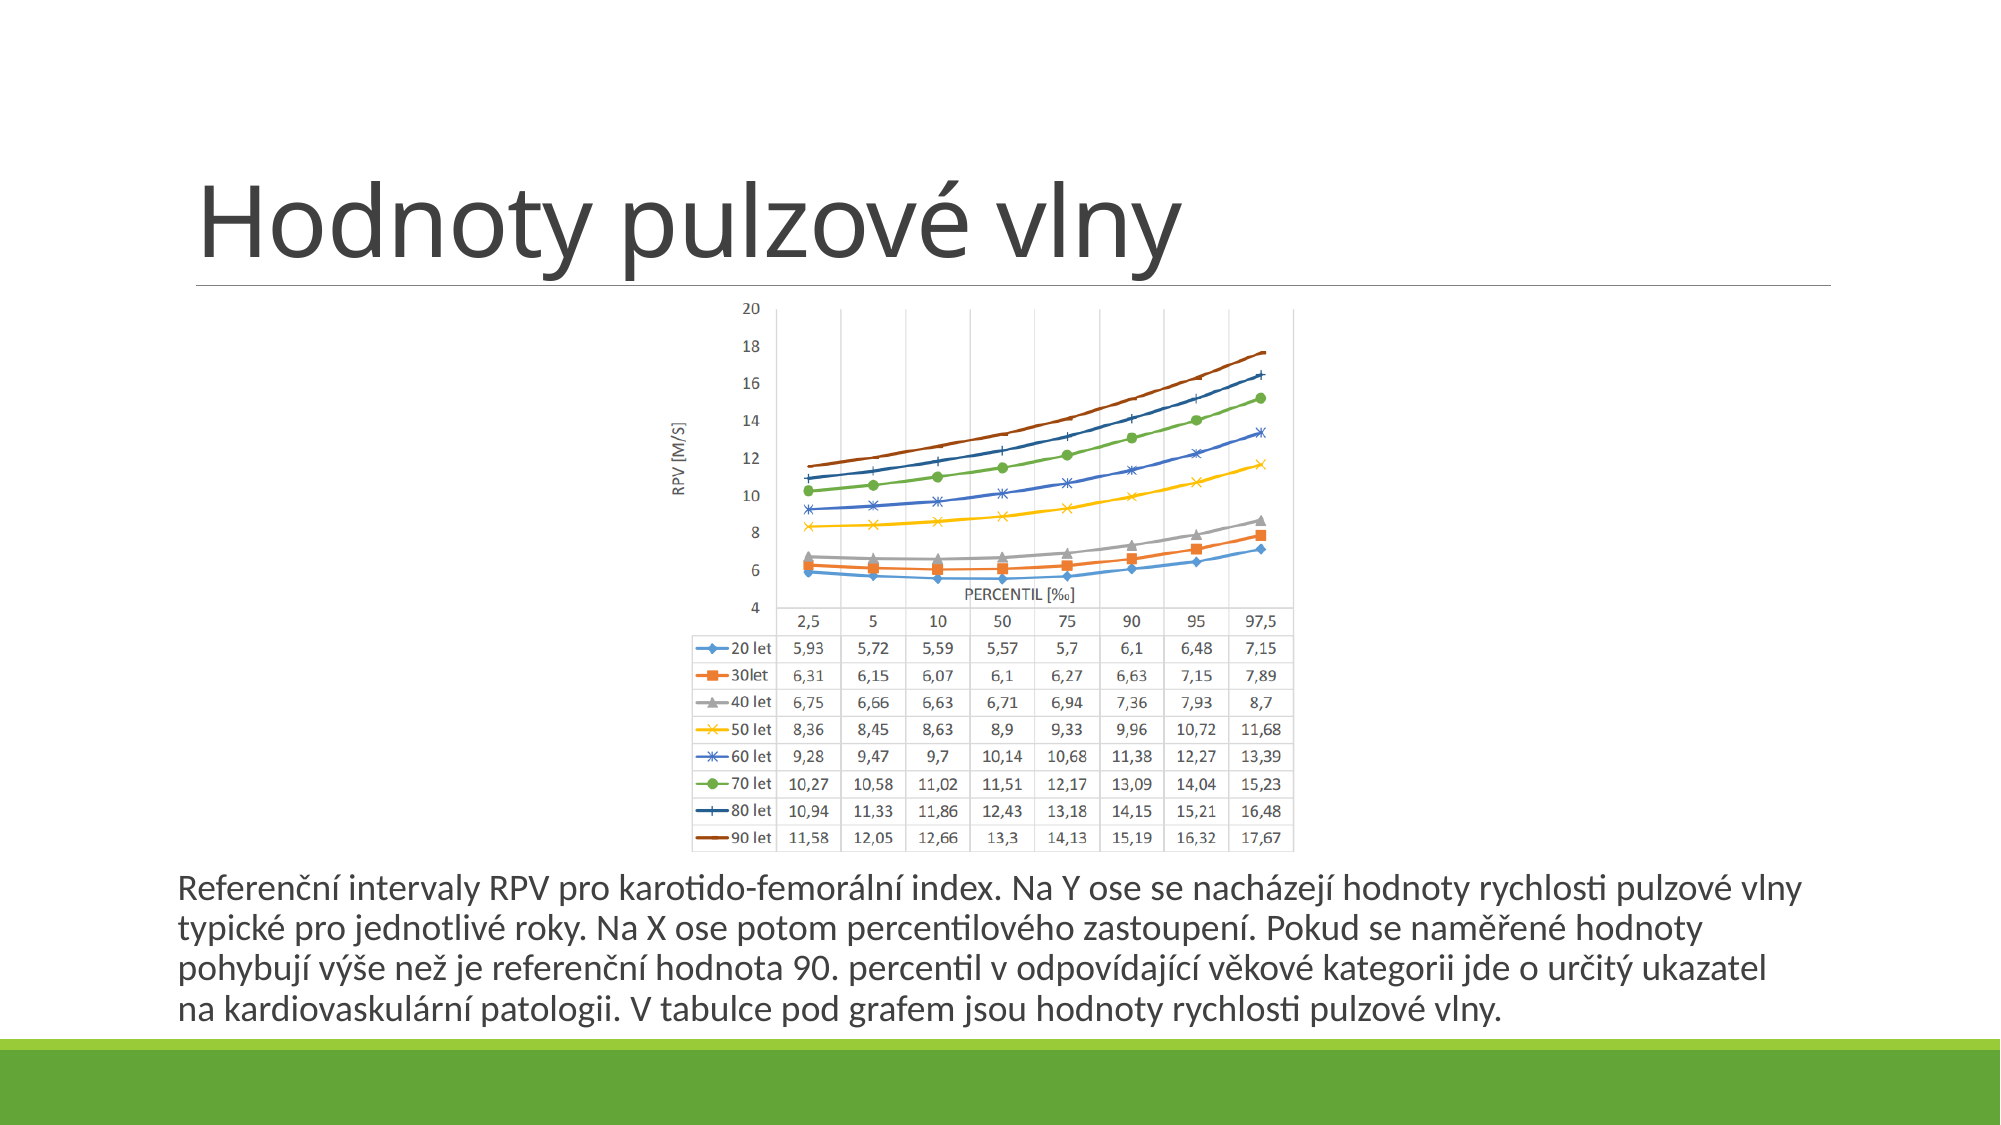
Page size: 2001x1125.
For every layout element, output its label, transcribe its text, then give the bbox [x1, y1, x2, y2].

list Referenční intervaly RPV pro karotido-femorální index. Na Y ose se nacházejí hodnoty rychlosti pulzové vlny typické pro jednotlivé roky. Na X ose potom percentilového zastoupení. Pokud se naměřené hodnoty pohybují výše než je referenční hodnota 90. percentil v odpovídající věkové kategorii jde o určitý ukazatel na kardiovaskulární patologii. V tabulce pod grafem jsou hodnoty rychlosti pulzové vlny. [162, 860, 1813, 1125]
picture [596, 299, 1364, 862]
title Hodnoty pulzové vlny [180, 47, 1830, 285]
